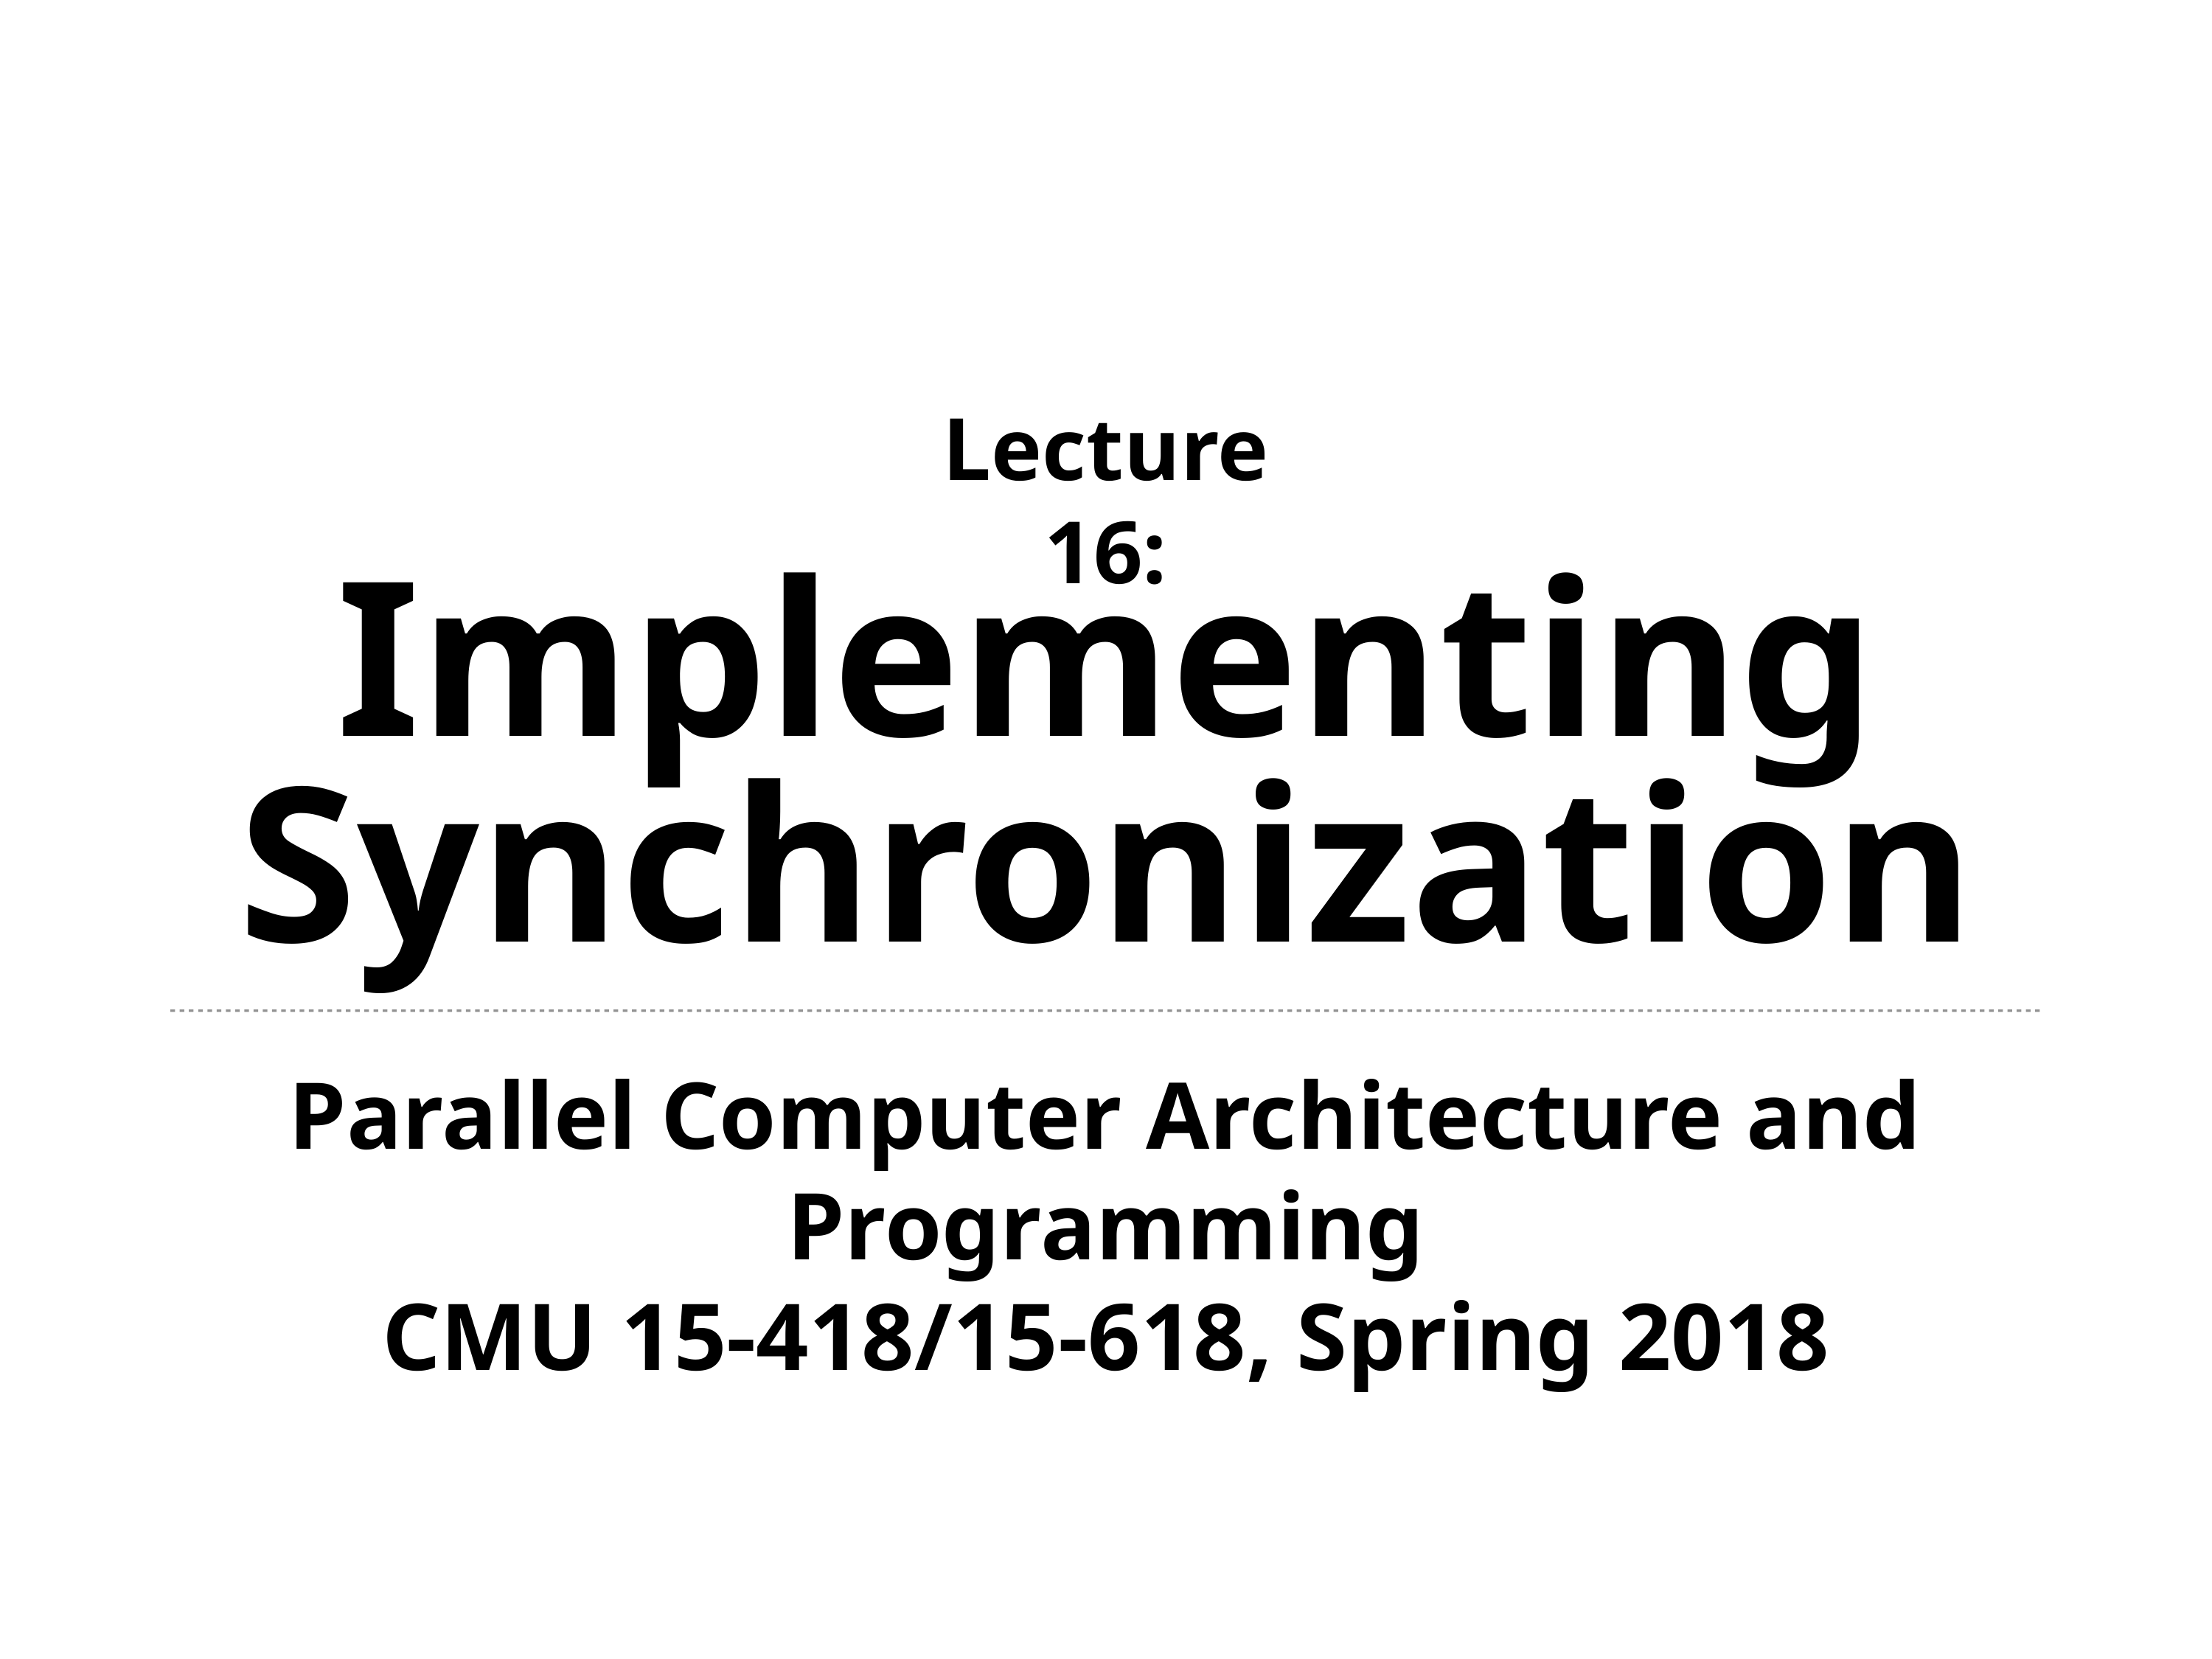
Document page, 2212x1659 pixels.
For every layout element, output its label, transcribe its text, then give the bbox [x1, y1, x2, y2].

list Lecture 16: [932, 439, 1280, 538]
title Implementing Synchronization [158, 538, 2056, 990]
